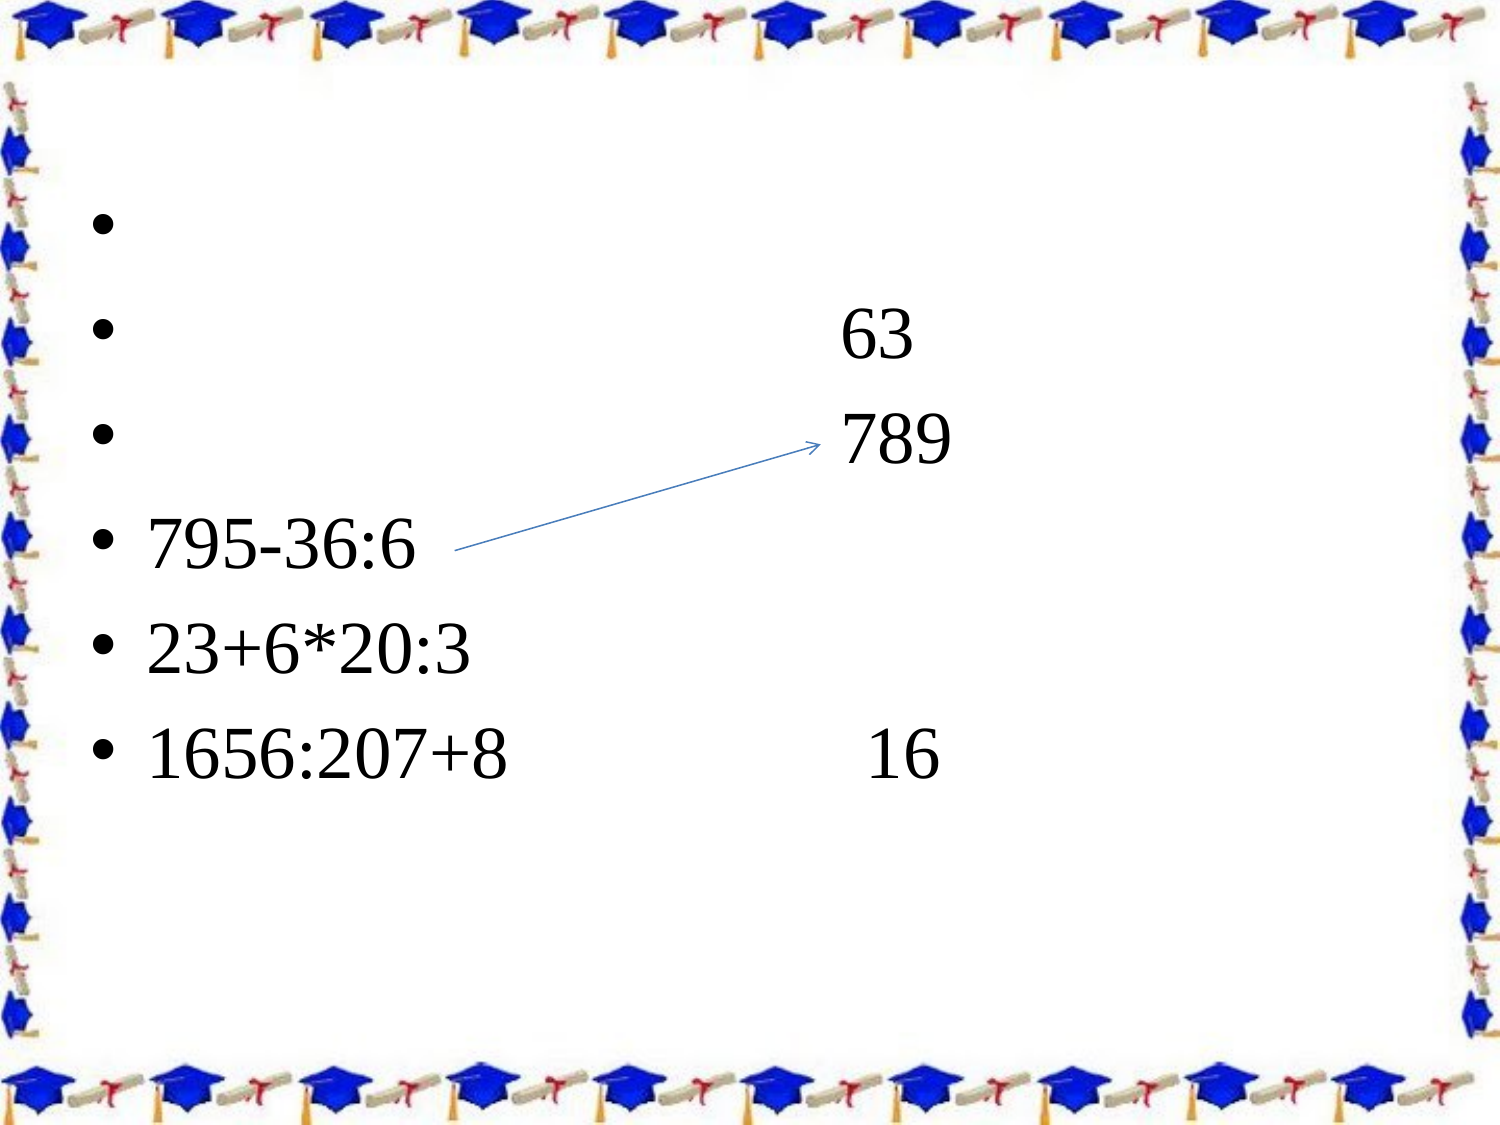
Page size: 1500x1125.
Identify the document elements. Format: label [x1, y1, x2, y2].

text_box [454, 444, 822, 551]
picture [0, 0, 1500, 1125]
